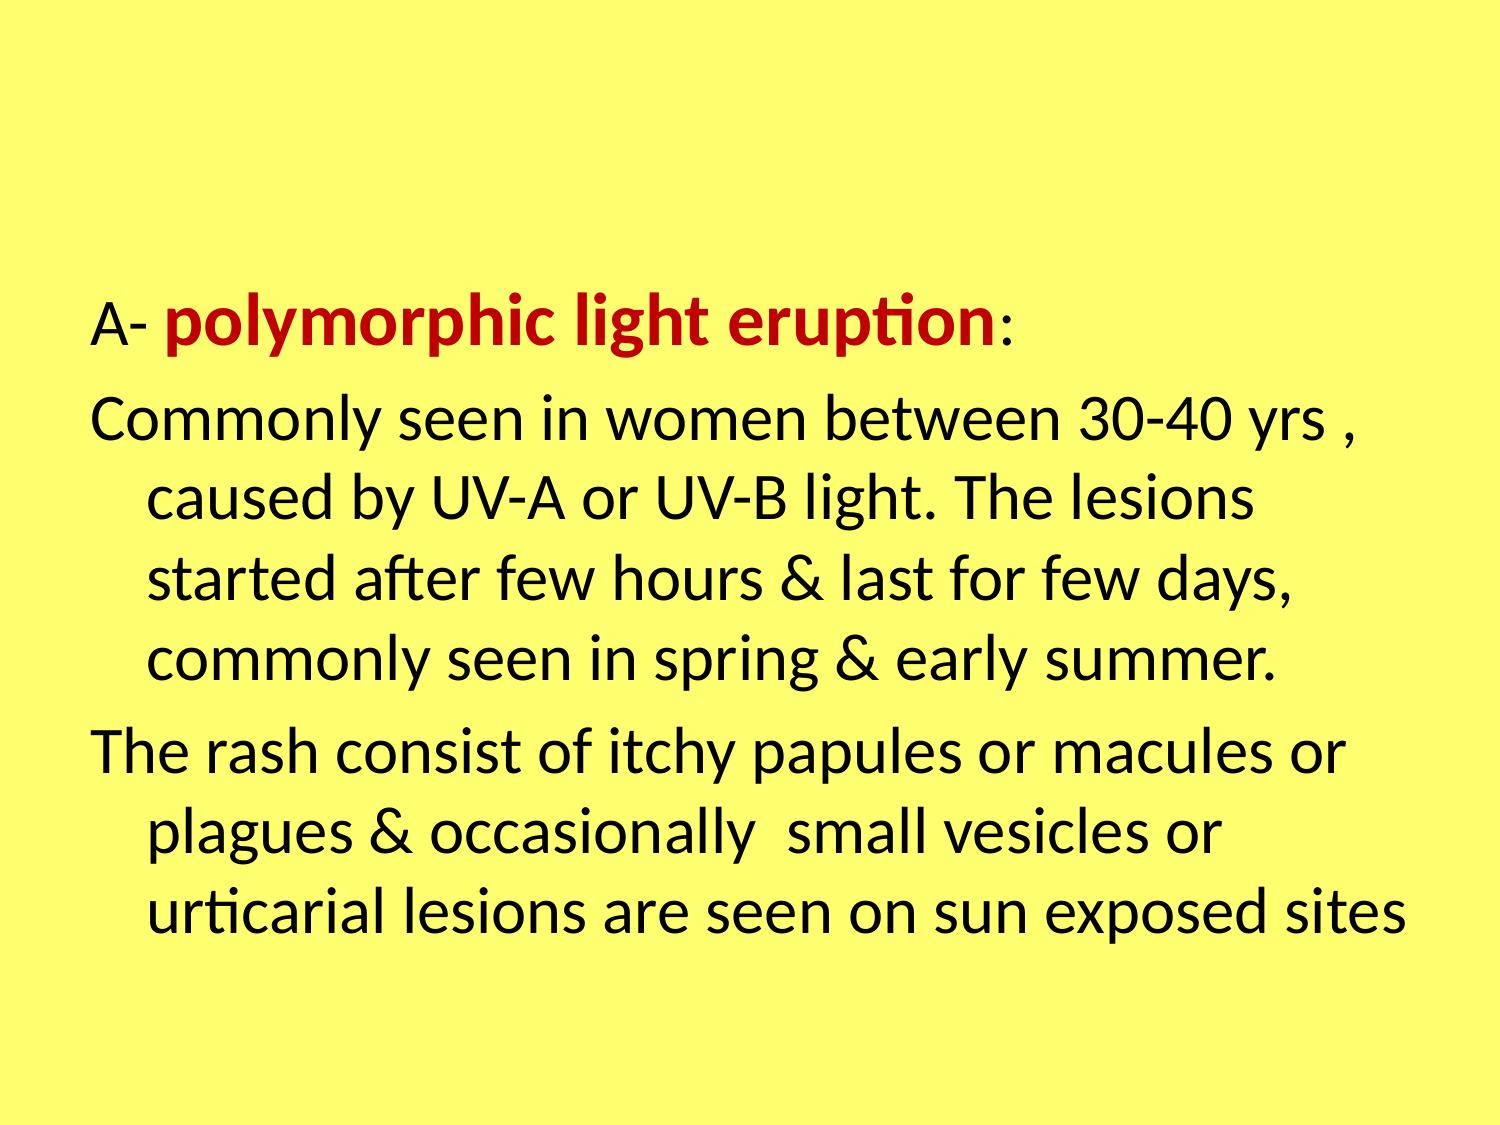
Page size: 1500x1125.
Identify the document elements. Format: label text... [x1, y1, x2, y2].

list A- polymorphic light eruption: Commonly seen in women between 30-40 yrs , caused by UV-A or UV-B light. The lesions started after few hours & last for few days, commonly seen in spring & early summer. The rash consist of itchy papules or macules or plagues & occasionally small vesicles or urticarial lesions are seen on sun exposed sites [75, 262, 1425, 1005]
